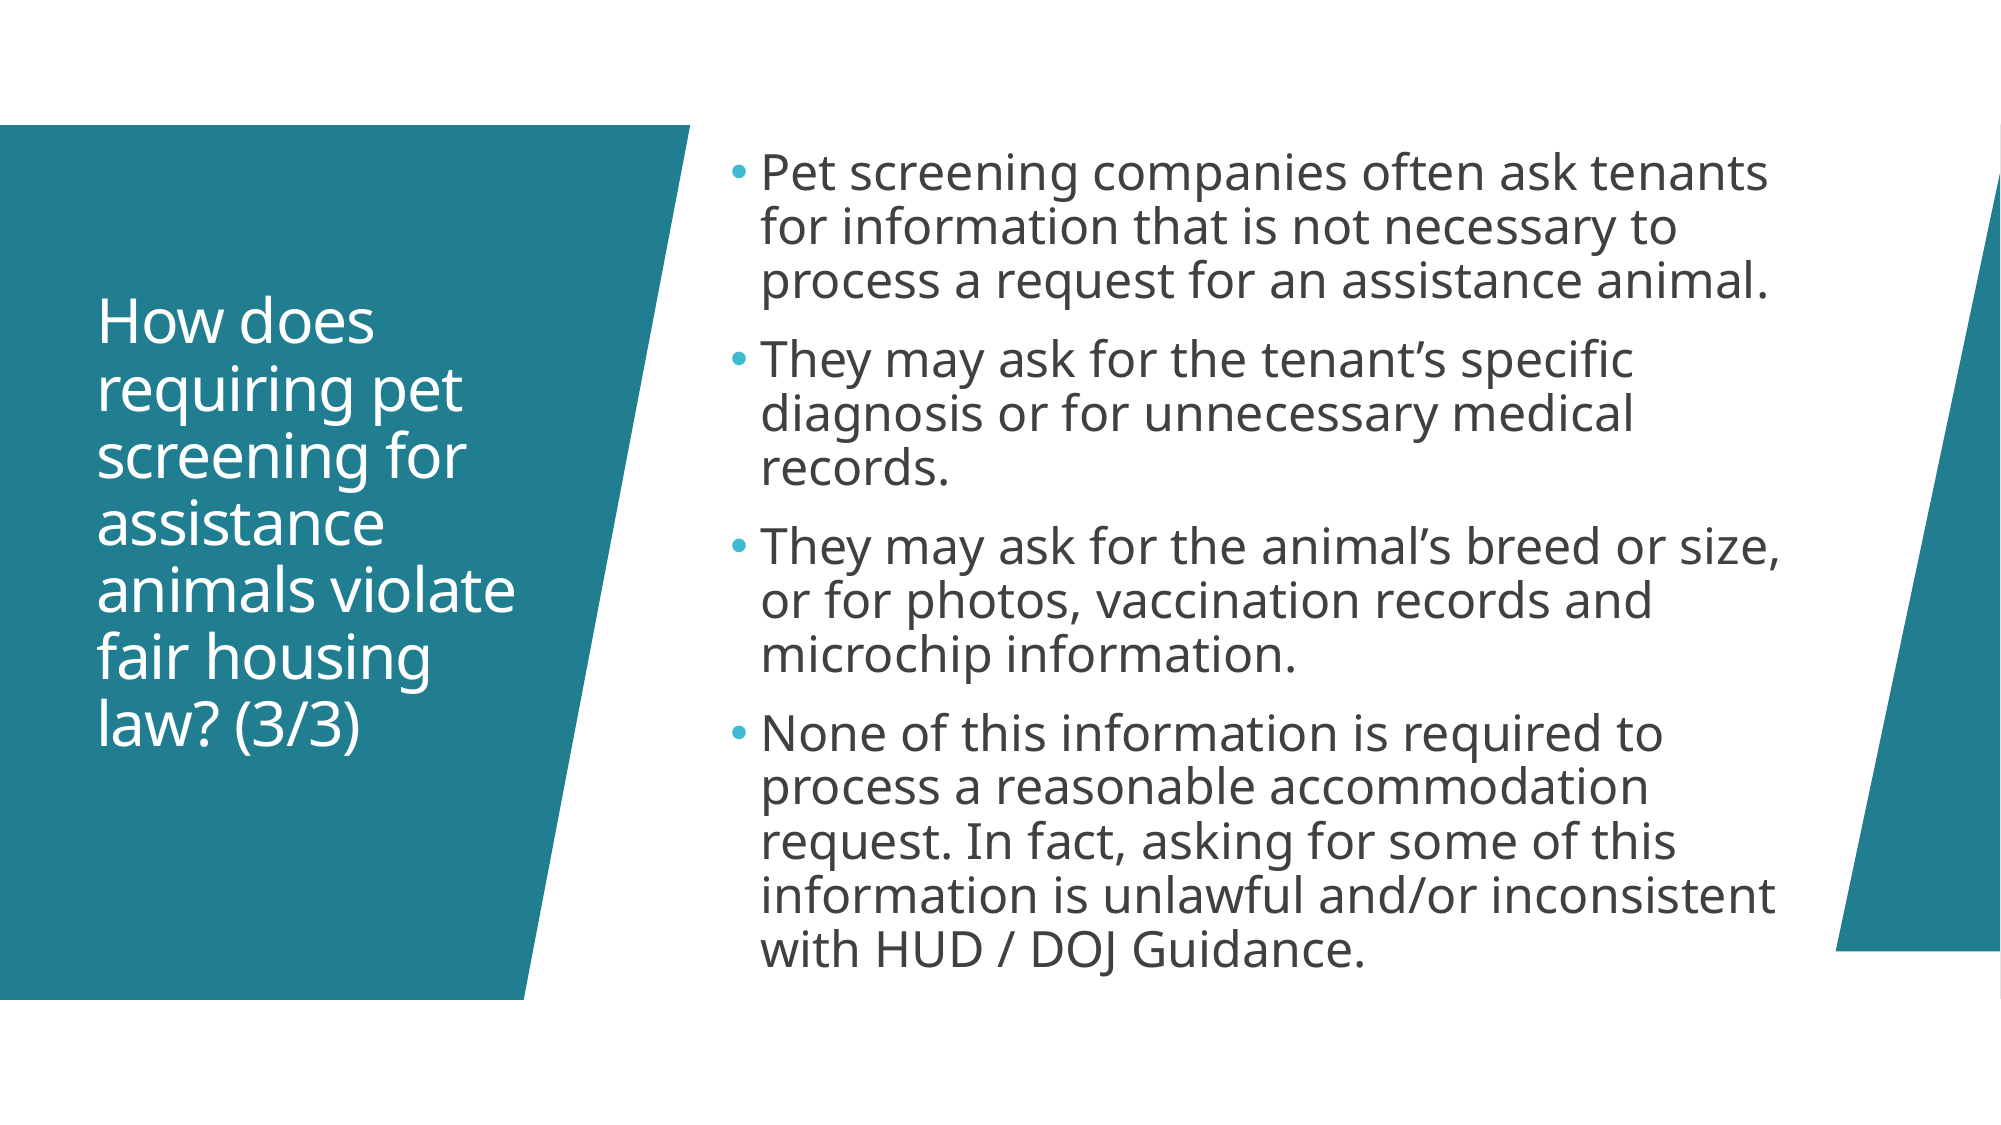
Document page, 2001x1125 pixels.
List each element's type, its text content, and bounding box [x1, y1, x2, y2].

text_box [1834, 172, 2000, 953]
title How does requiring pet screening for assistance animals violate fair housing law? (3/3) [81, 276, 537, 849]
text_box [0, 0, 2000, 1125]
list Pet screening companies often ask tenants for information that is not necessary to process a request for an assistance animal. They may ask for the tenant’s specific diagnosis or for unnecessary medical records. They may ask for the animal’s breed or size, or for photos, vaccination records and microchip information. None of this information is required to process a reasonable accommodation request. In fact, asking for some of this information is unlawful and/or inconsistent with HUD / DOJ Guidance. [715, 125, 1836, 1000]
text_box [0, 124, 692, 1001]
